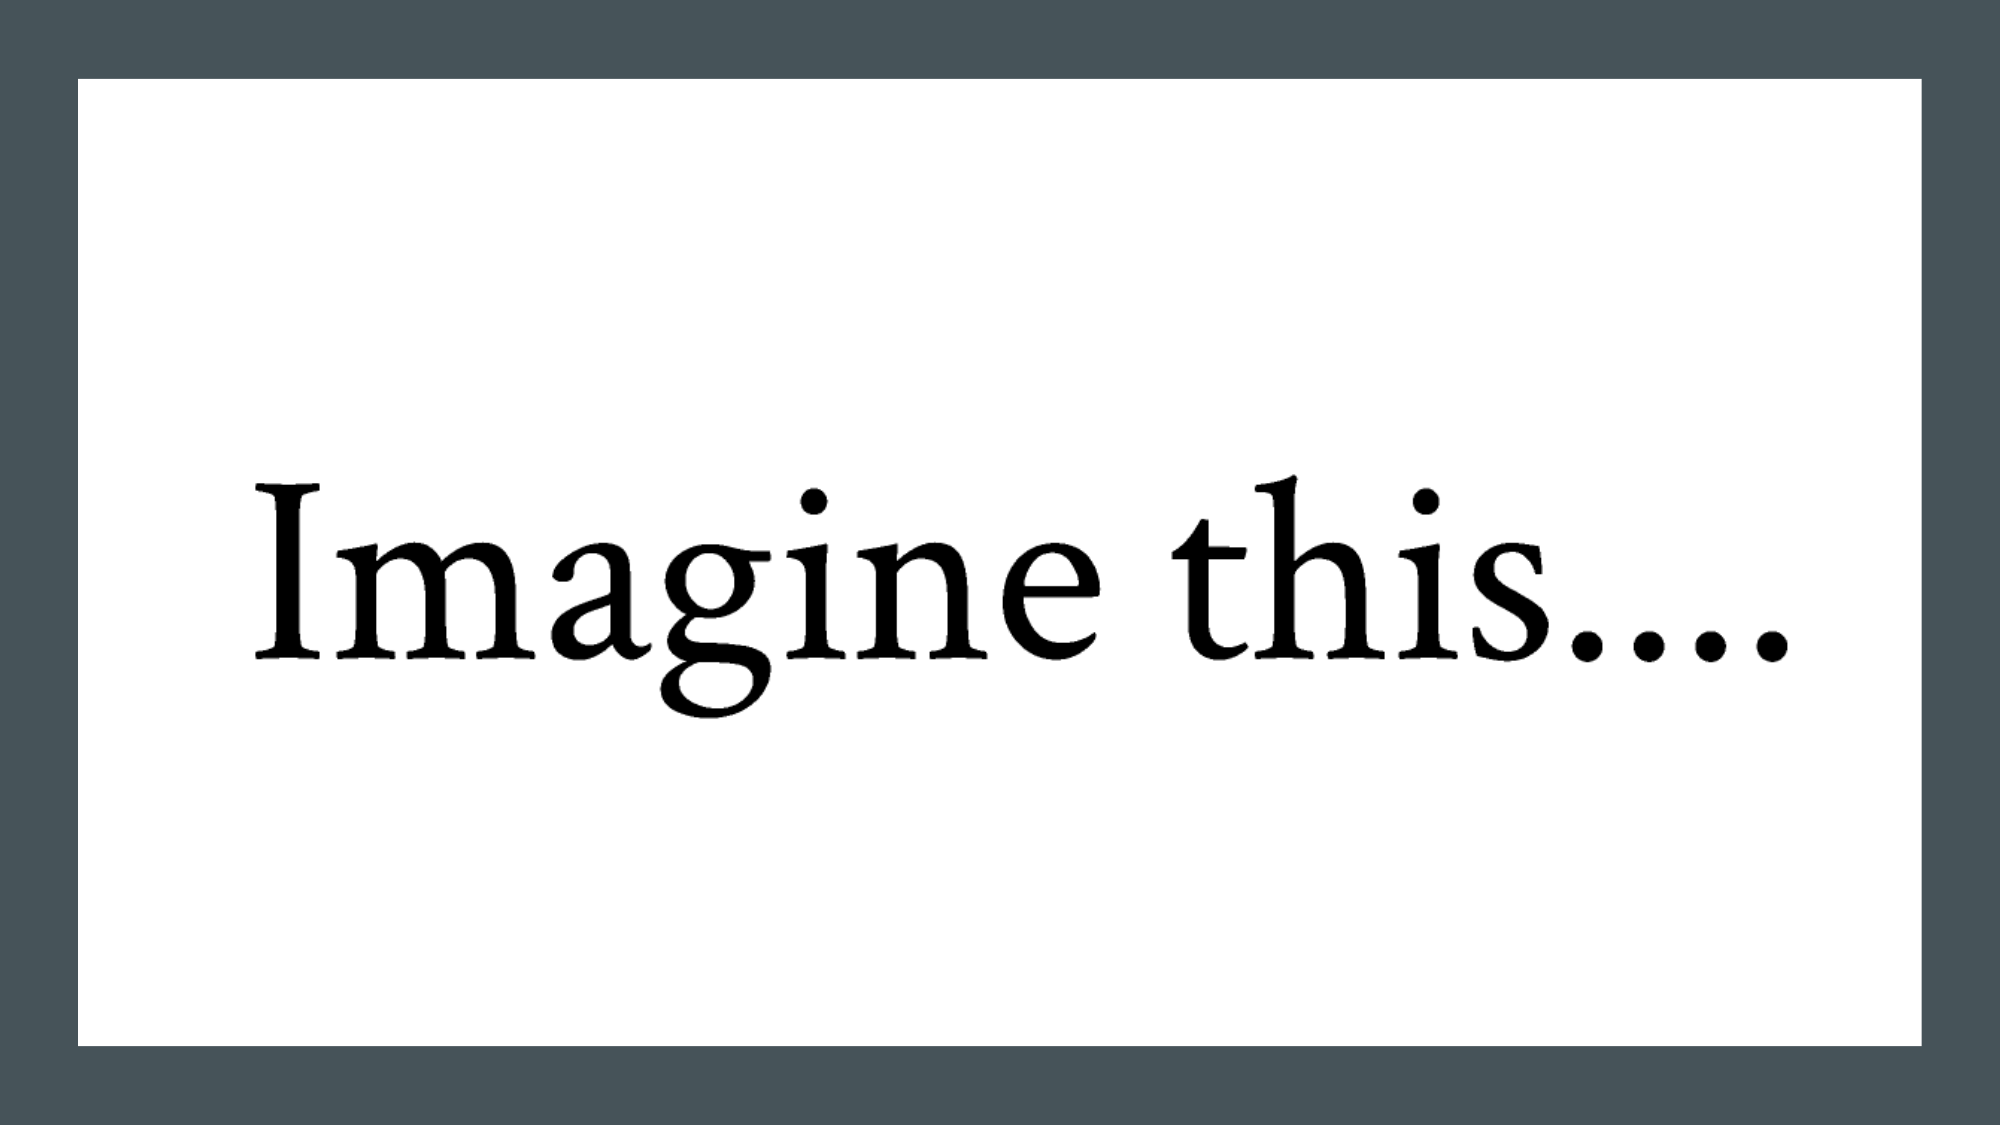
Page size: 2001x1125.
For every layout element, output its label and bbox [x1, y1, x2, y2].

text_box [0, 0, 2000, 1125]
picture [104, 272, 1895, 853]
text_box [76, 77, 1924, 1048]
